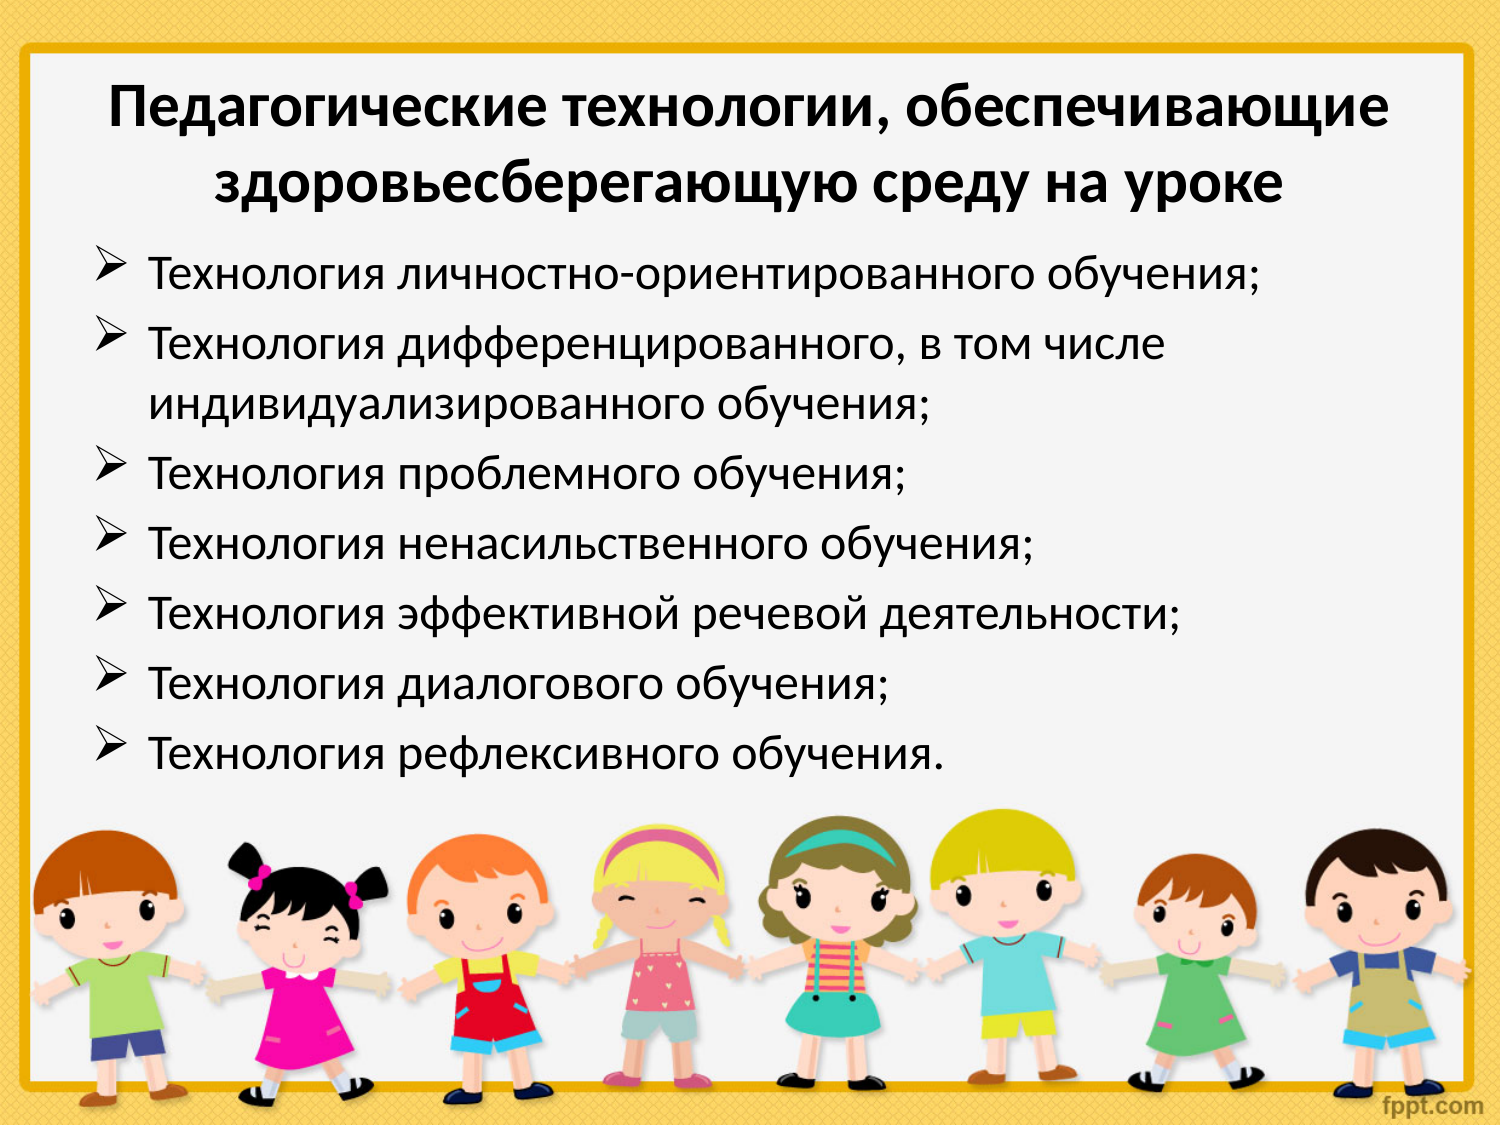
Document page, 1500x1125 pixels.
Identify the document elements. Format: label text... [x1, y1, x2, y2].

title Педагогические технологии, обеспечивающие здоровьесберегающую среду на уроке [75, 45, 1425, 233]
list Технология личностно-ориентированного обучения; Технология дифференцированного, в том числе индивидуализированного обучения; Технология проблемного обучения; Технология ненасильственного обучения; Технология эффективной речевой деятельности; Технология диалогового обучения; Технология рефлексивного обучения. [76, 231, 1427, 975]
picture [0, 0, 1500, 1125]
